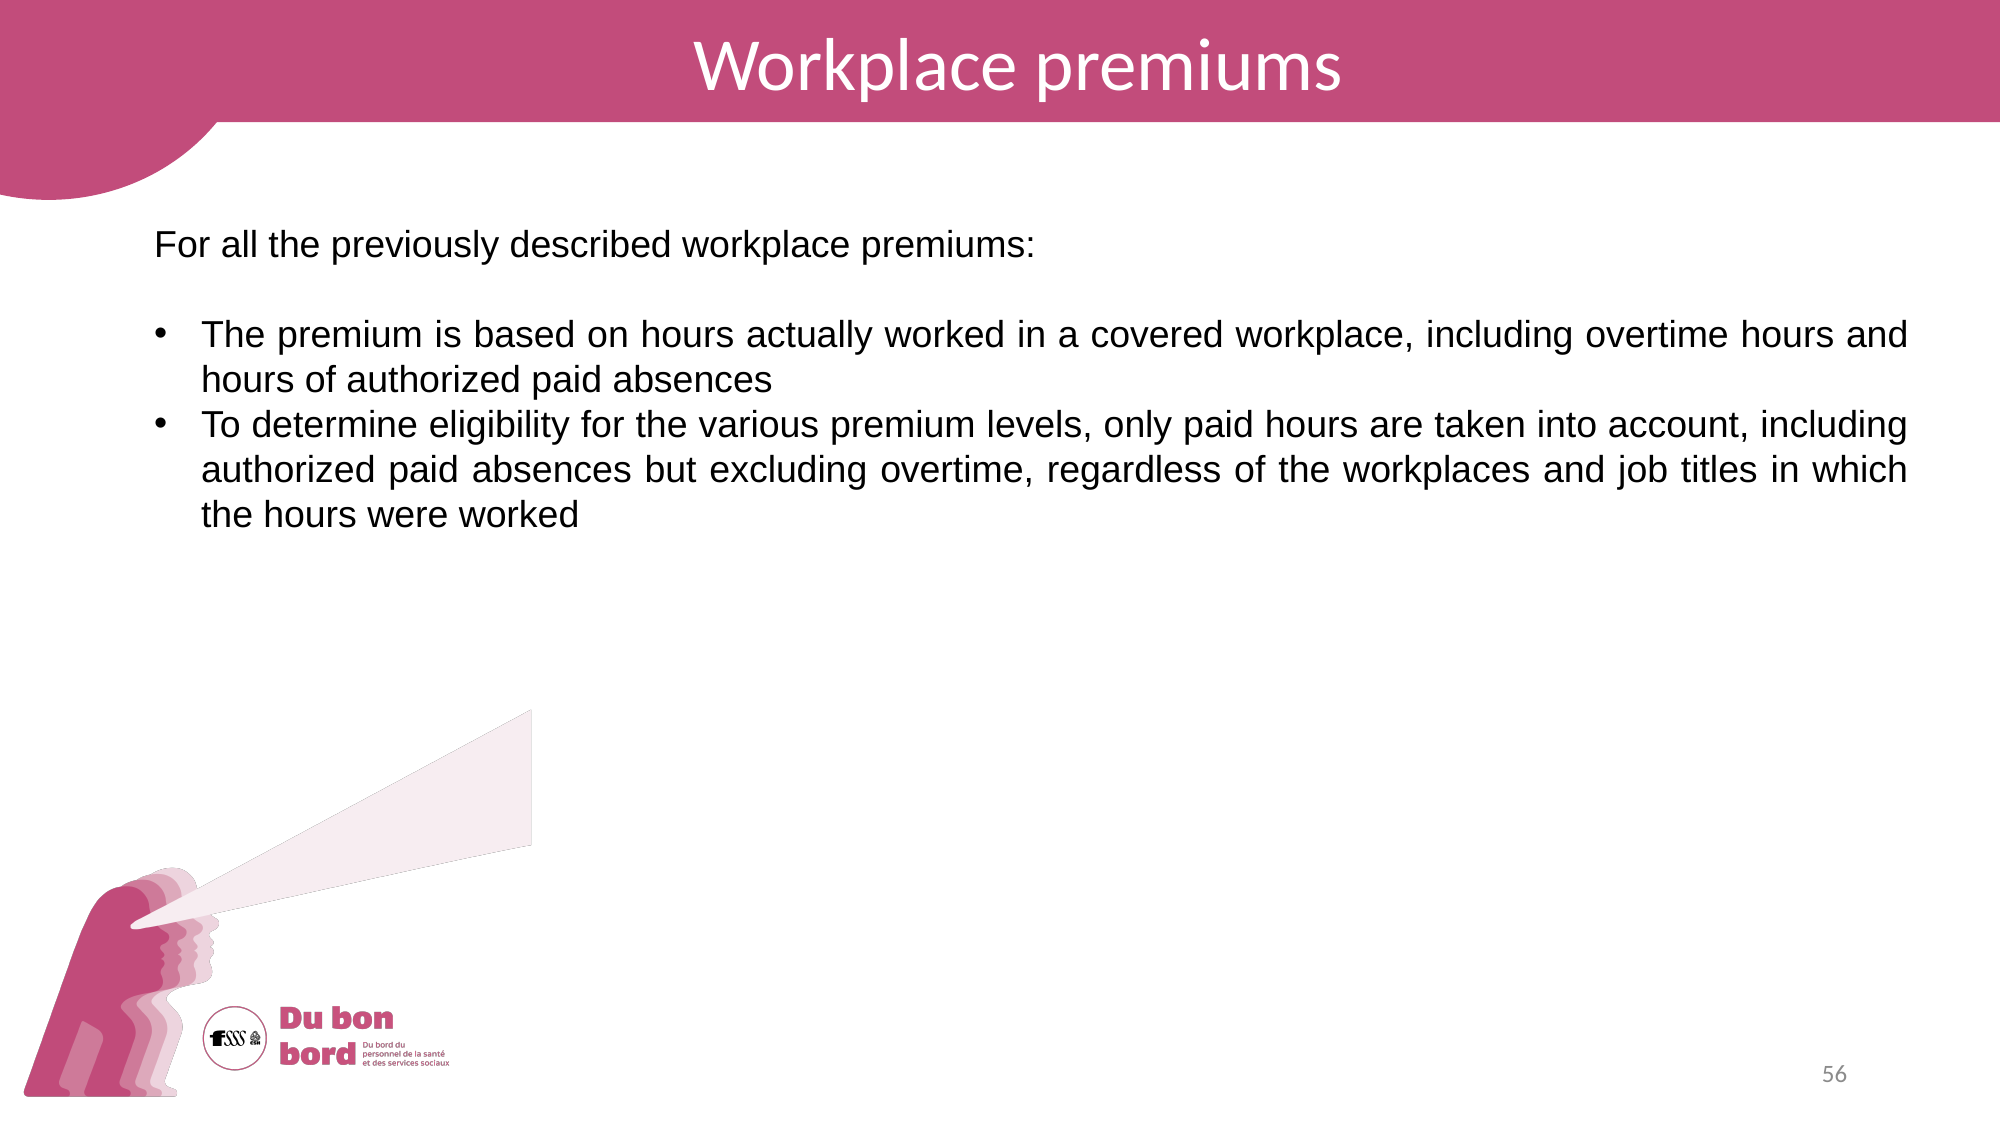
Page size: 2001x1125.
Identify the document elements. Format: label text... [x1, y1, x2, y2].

text_box For all the previously described workplace premiums: The premium is based on hours actually worked in a covered workplace, including overtime hours and hours of authorized paid absences To determine eligibility for the various premium levels, only paid hours are taken into account, including authorized paid absences but excluding overtime, regardless of the workplaces and job titles in which the hours were worked [139, 212, 1924, 768]
picture [0, 700, 637, 1106]
text_box Workplace premiums [217, 0, 2000, 123]
slide_number 56 [1412, 1042, 1863, 1103]
text_box [0, 0, 262, 200]
